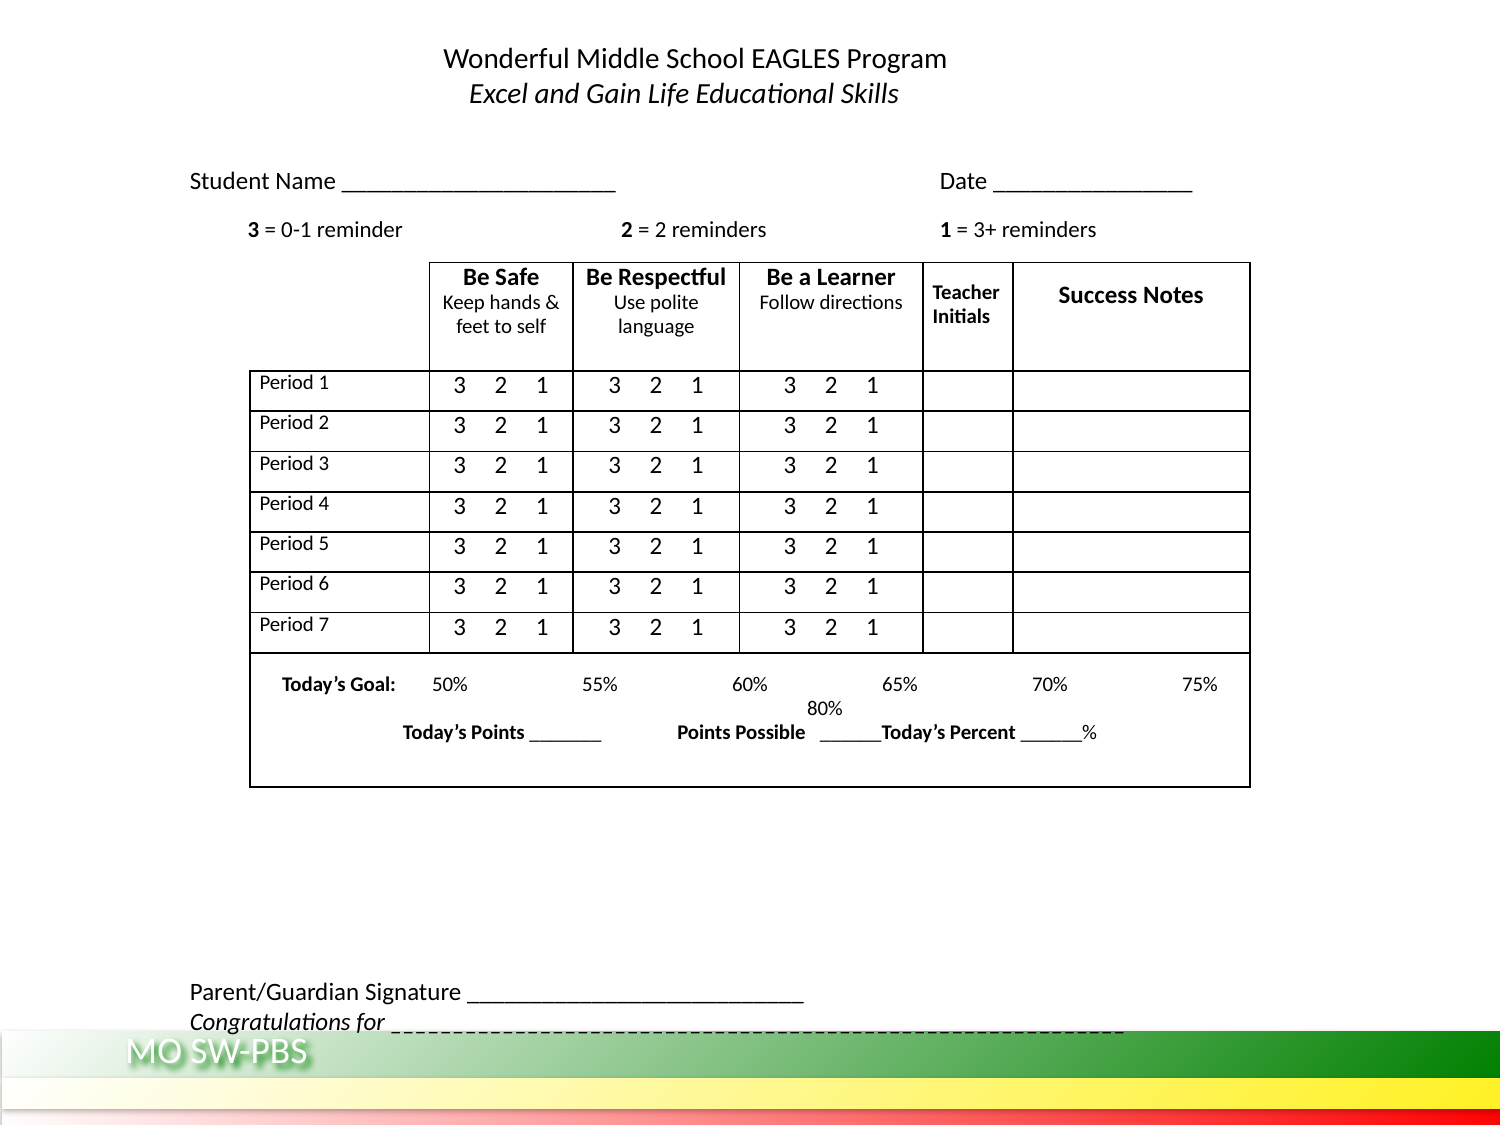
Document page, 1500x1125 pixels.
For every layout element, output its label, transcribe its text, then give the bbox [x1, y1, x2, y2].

text_box Wonderful Middle School EAGLES Program Excel and Gain Life Educational Skills Student Name ______________________ Date ________________ 3 = 0-1 reminder 2 = 2 reminders 1 = 3+ reminders Parent/Guardian Signature ___________________________ Congratulations for ___________________________________________________________ [174, 32, 1398, 1108]
